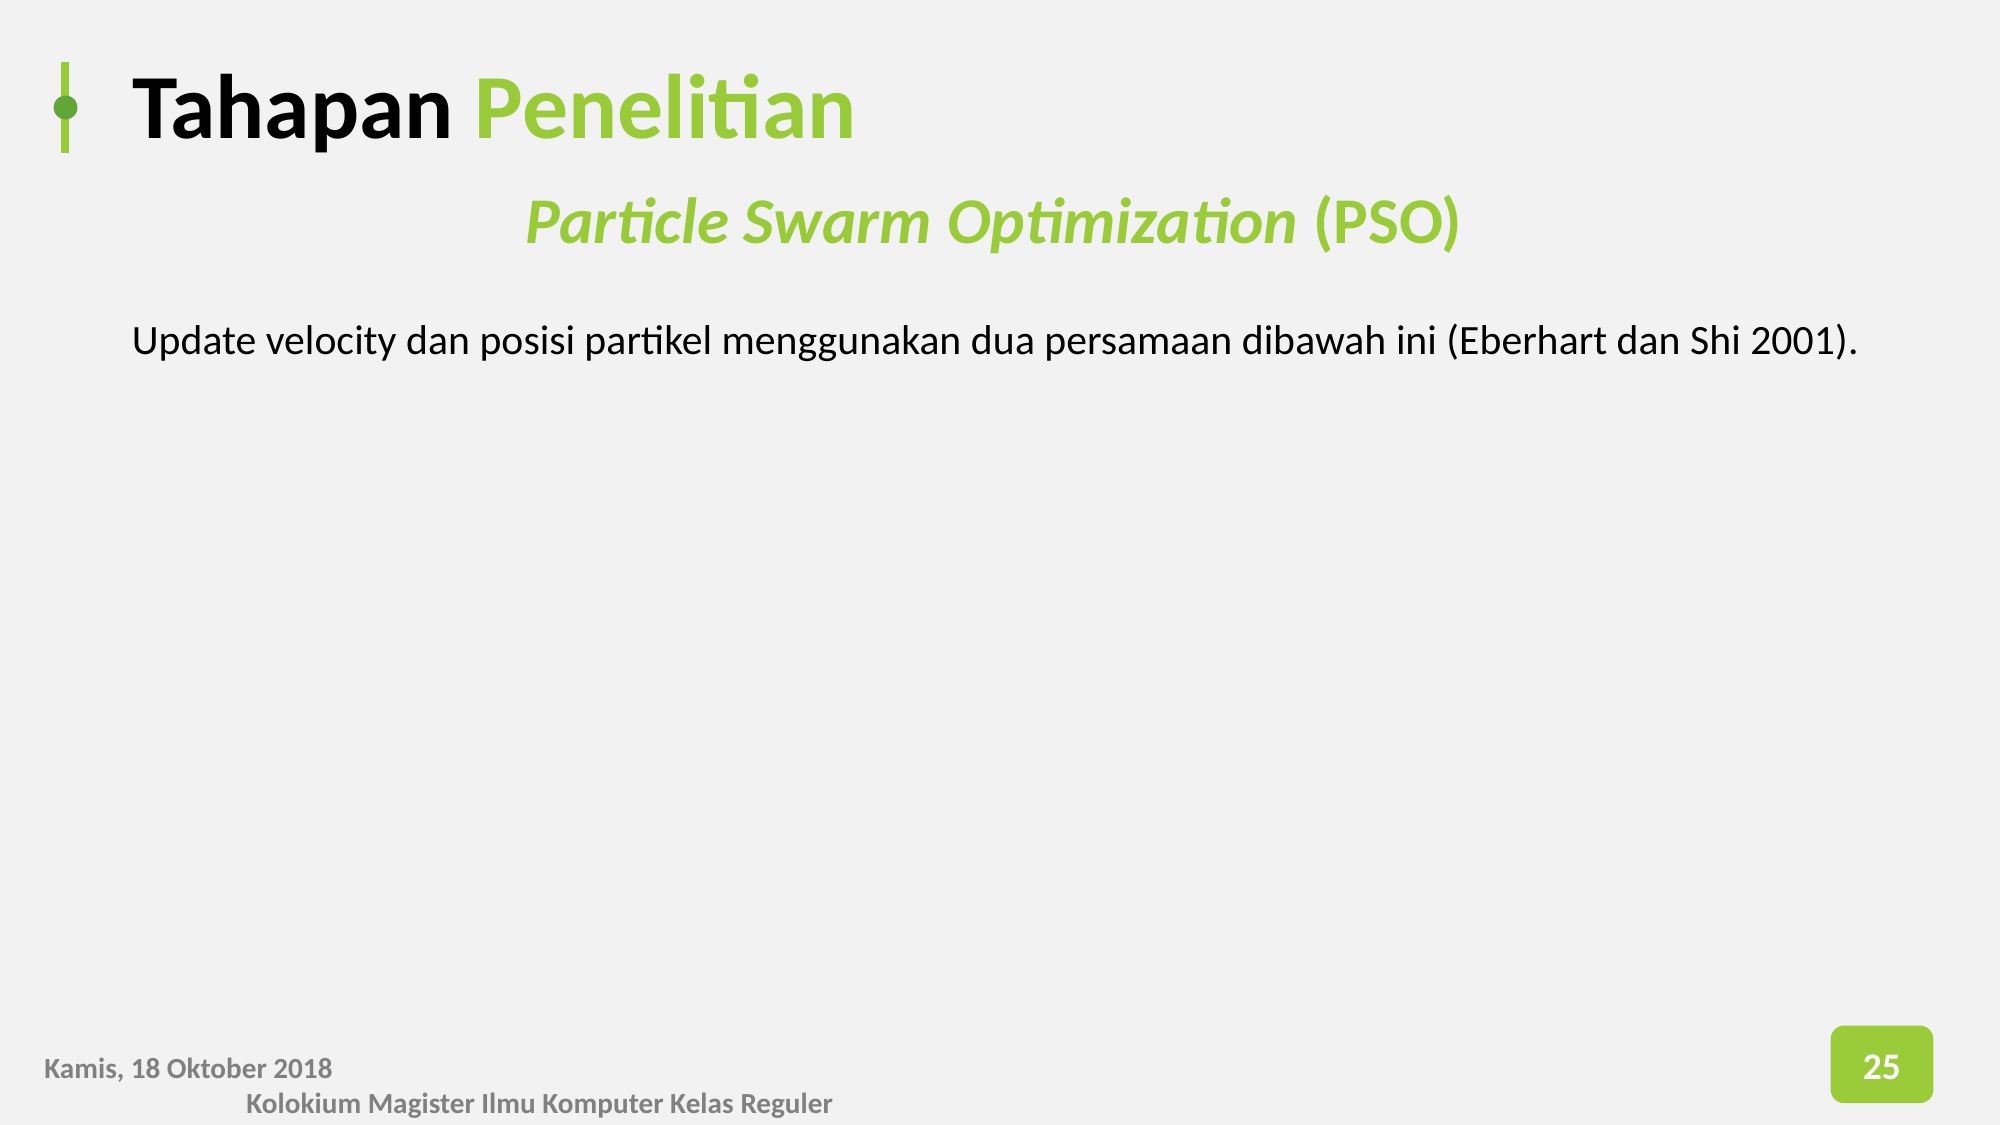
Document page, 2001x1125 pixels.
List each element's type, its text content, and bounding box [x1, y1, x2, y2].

text_box Update velocity dan posisi partikel menggunakan dua persamaan dibawah ini (Eberhart dan Shi 2001). [117, 305, 1919, 370]
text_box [54, 62, 77, 152]
text_box Kamis, 18 Oktober 2018 Kolokium Magister Ilmu Komputer Kelas Reguler [29, 1041, 1933, 1125]
text_box 25 [1830, 1025, 1934, 1093]
title Tahapan Penelitian [117, 35, 1933, 179]
text_box Particle Swarm Optimization (PSO) [54, 179, 1933, 266]
